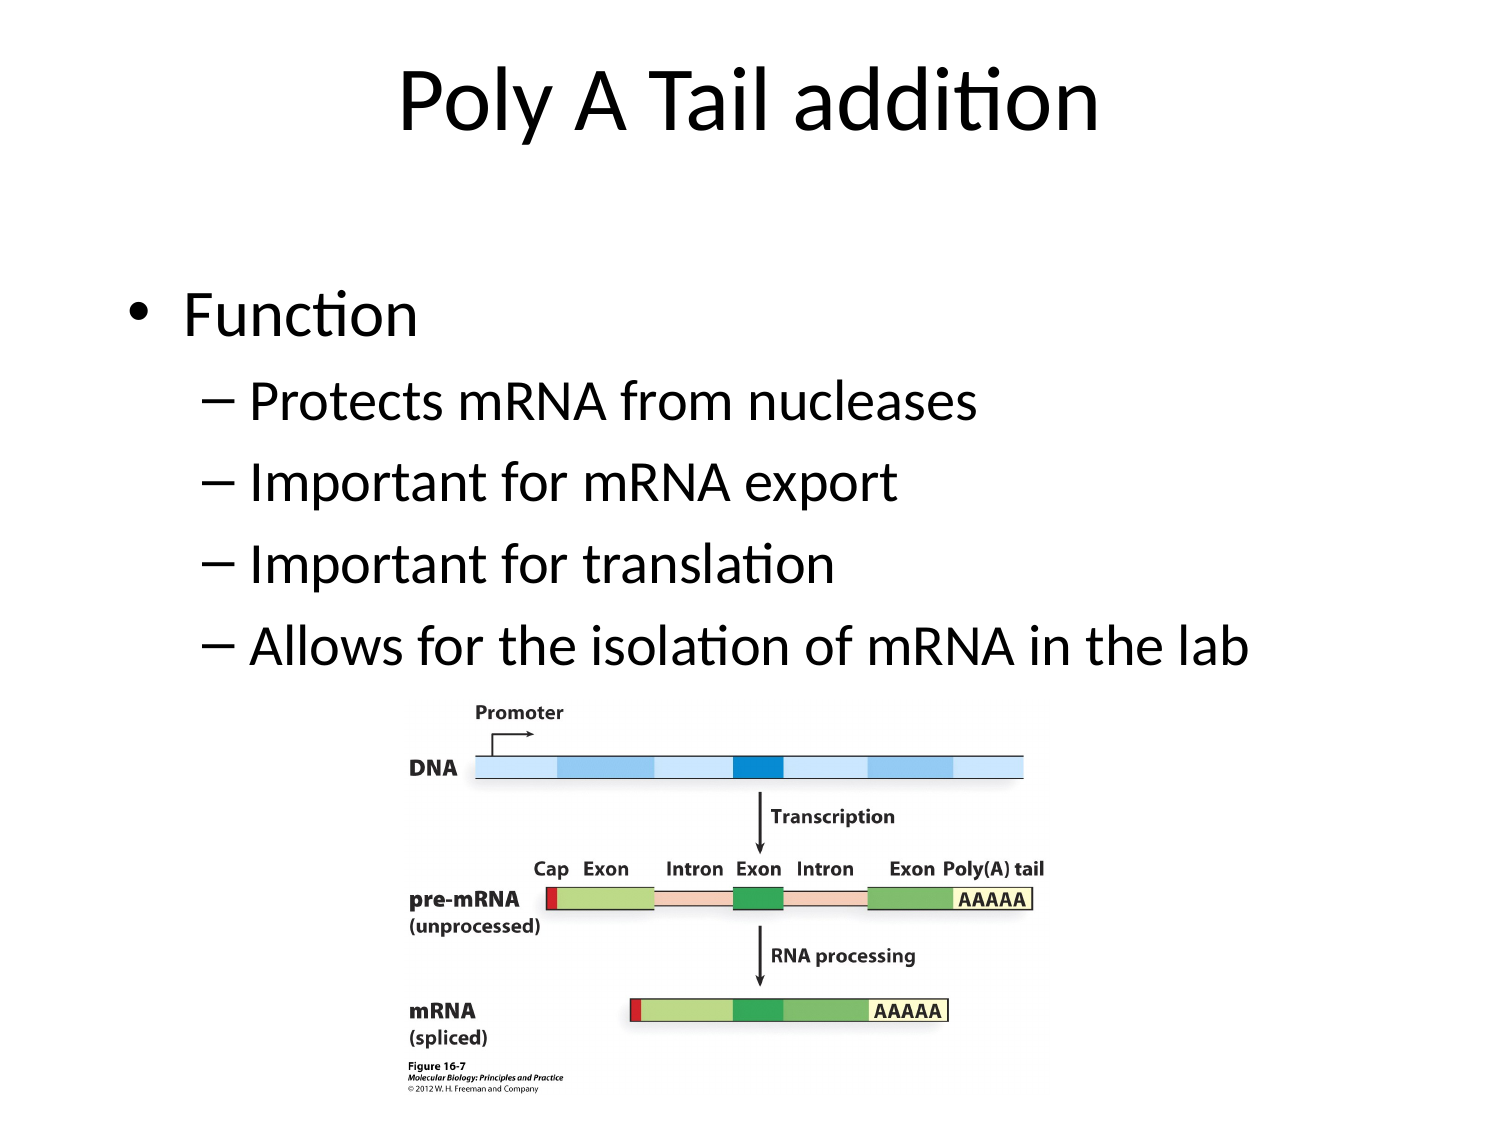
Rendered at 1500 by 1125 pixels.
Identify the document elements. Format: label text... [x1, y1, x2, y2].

title Poly A Tail addition [112, 0, 1388, 188]
list Function Protects mRNA from nucleases Important for mRNA export Important for translation Allows for the isolation of mRNA in the lab [112, 262, 1375, 1063]
picture [404, 699, 1051, 1096]
